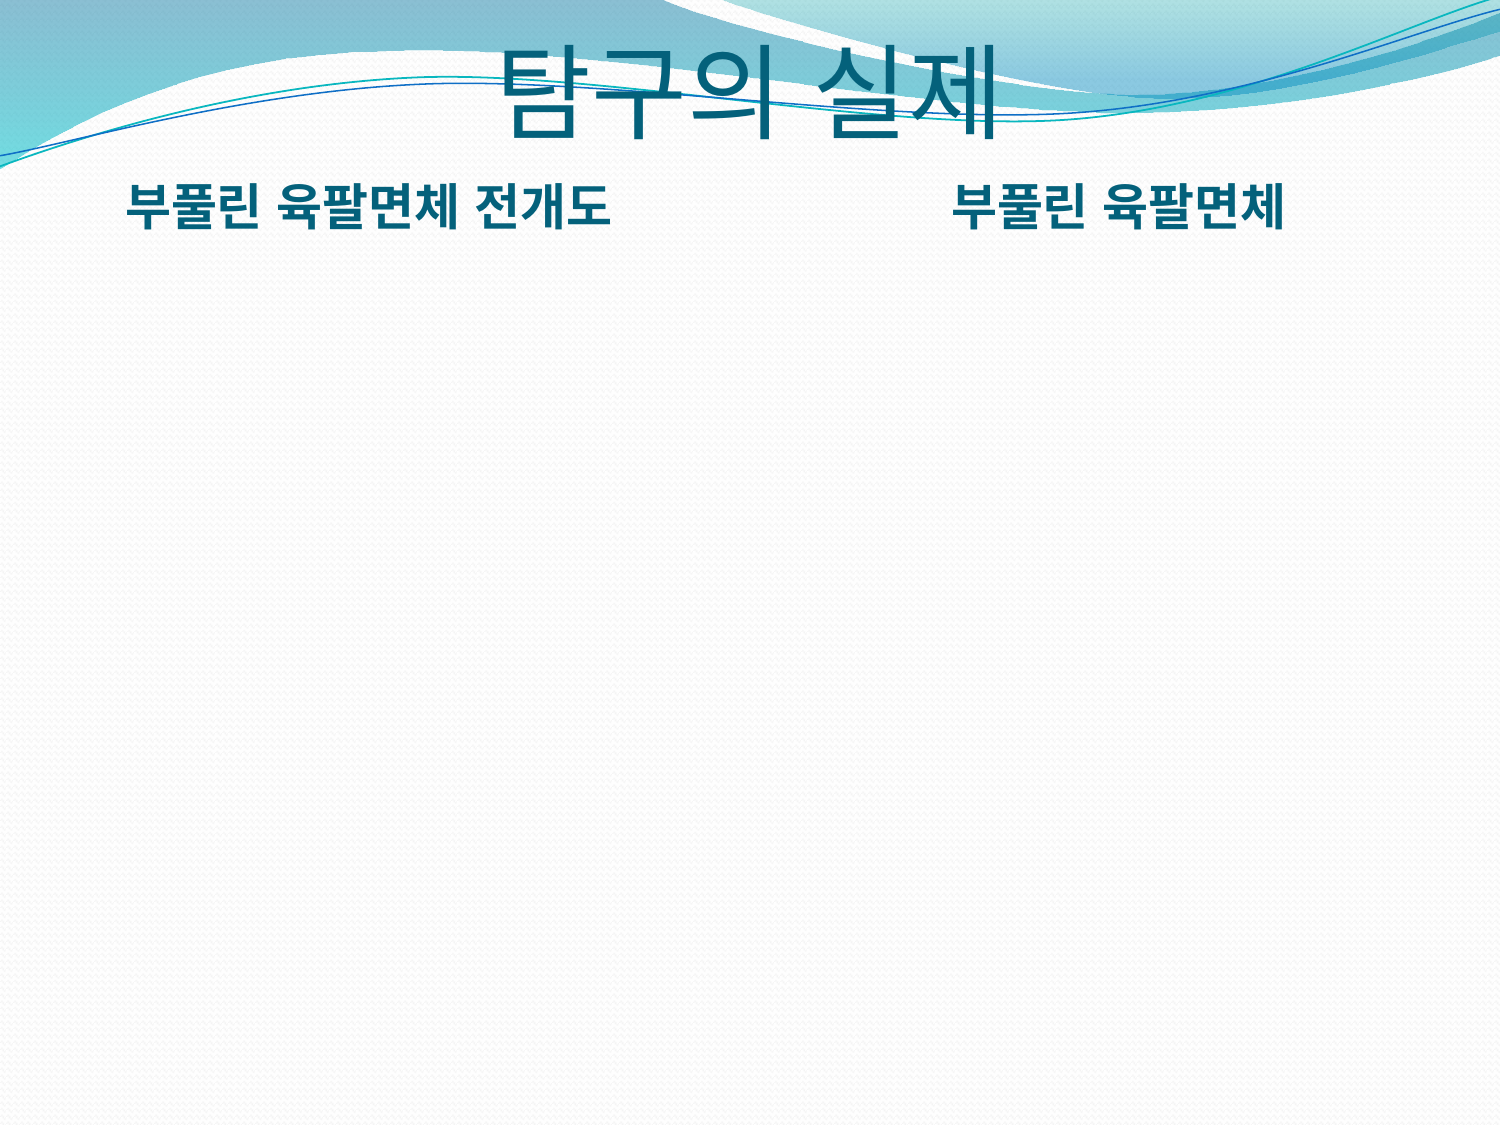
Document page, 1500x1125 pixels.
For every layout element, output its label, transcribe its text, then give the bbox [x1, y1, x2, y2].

title 탐구의 실제 [0, 0, 1500, 152]
list 부풀린 육팔면체 전개도 [0, 152, 738, 258]
list 부풀린 육팔면체 [738, 152, 1500, 258]
